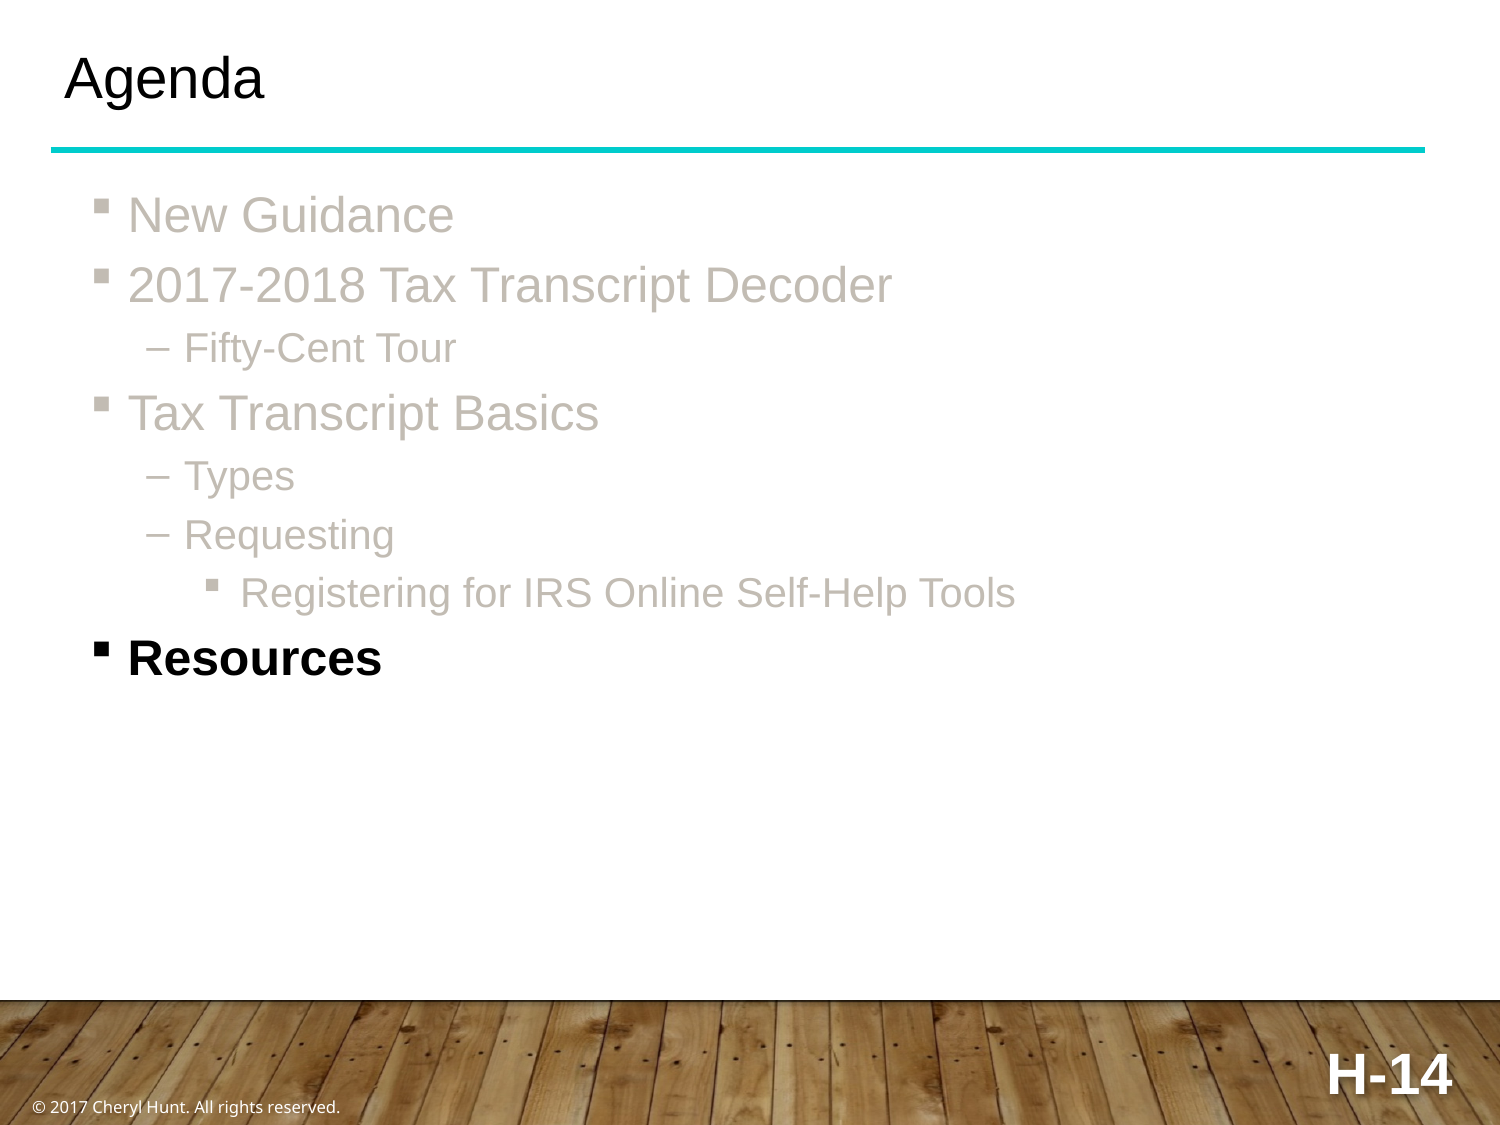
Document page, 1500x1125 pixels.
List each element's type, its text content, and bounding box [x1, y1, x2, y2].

picture [0, 1000, 1500, 1125]
text_box H-14 [962, 1029, 1485, 1114]
text_box New Guidance 2017-2018 Tax Transcript Decoder Fifty-Cent Tour Tax Transcript Basics Types Requesting Registering for IRS Online Self-Help Tools Resources [74, 174, 1425, 918]
text_box © 2017 Cheryl Hunt. All rights reserved. [17, 1087, 357, 1125]
text_box Agenda [49, 0, 1425, 150]
